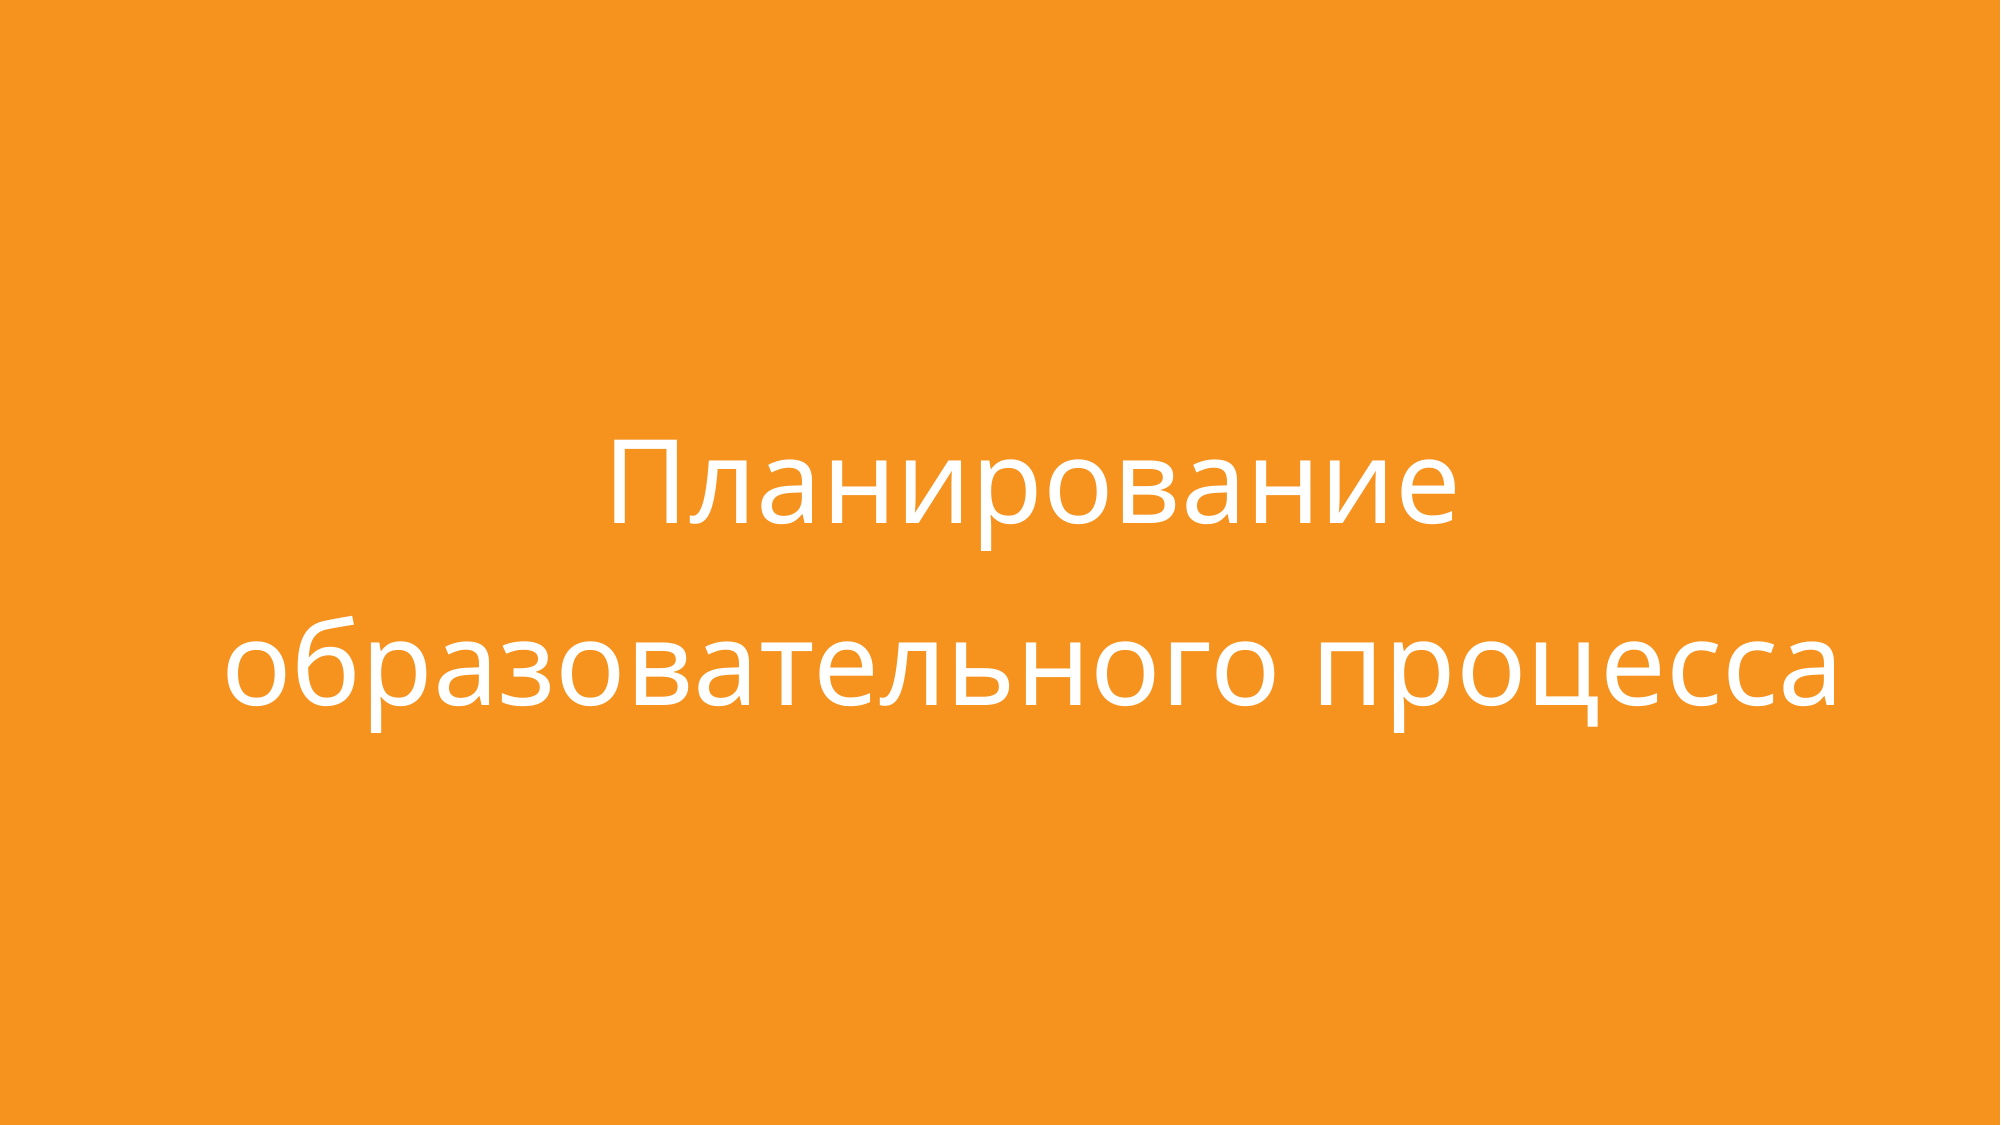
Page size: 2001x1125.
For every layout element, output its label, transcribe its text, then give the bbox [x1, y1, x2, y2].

text_box Планирование образовательного процесса [170, 291, 1896, 802]
